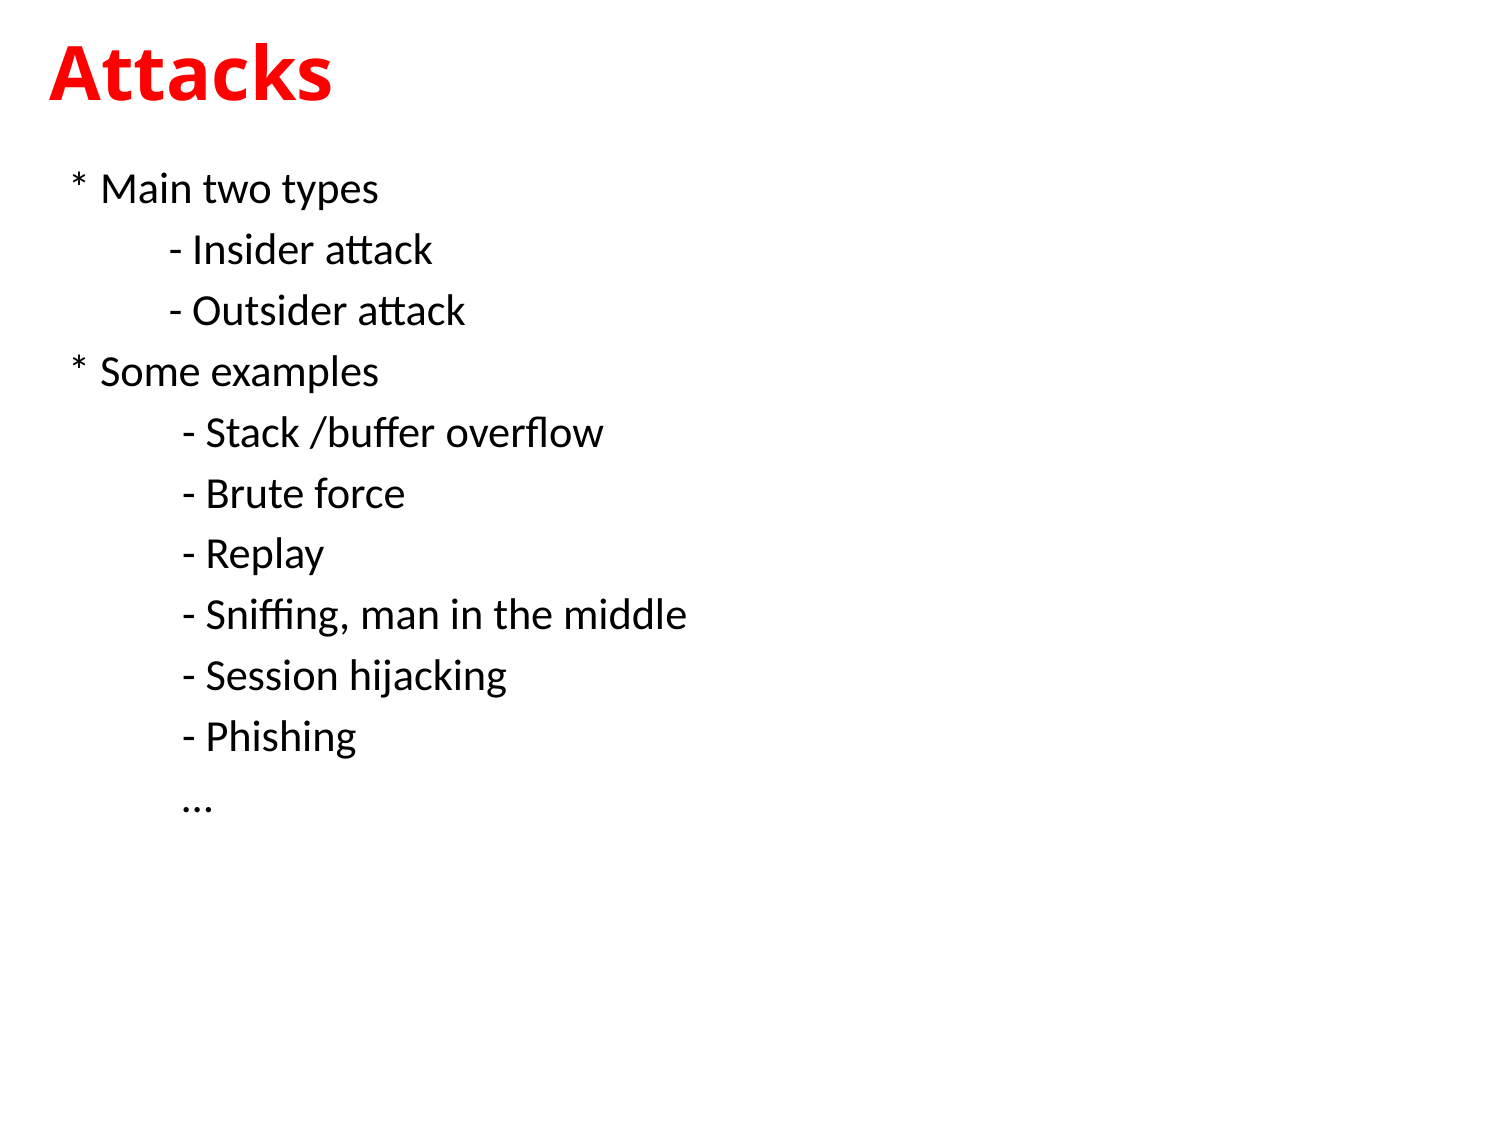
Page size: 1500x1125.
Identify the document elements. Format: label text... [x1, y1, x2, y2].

text_box Attacks [34, 19, 1329, 133]
list * Main two types - Insider attack - Outsider attack * Some examples - Stack /buffer overflow - Brute force - Replay - Sniffing, man in the middle - Session hijacking - Phishing … [53, 151, 1447, 836]
